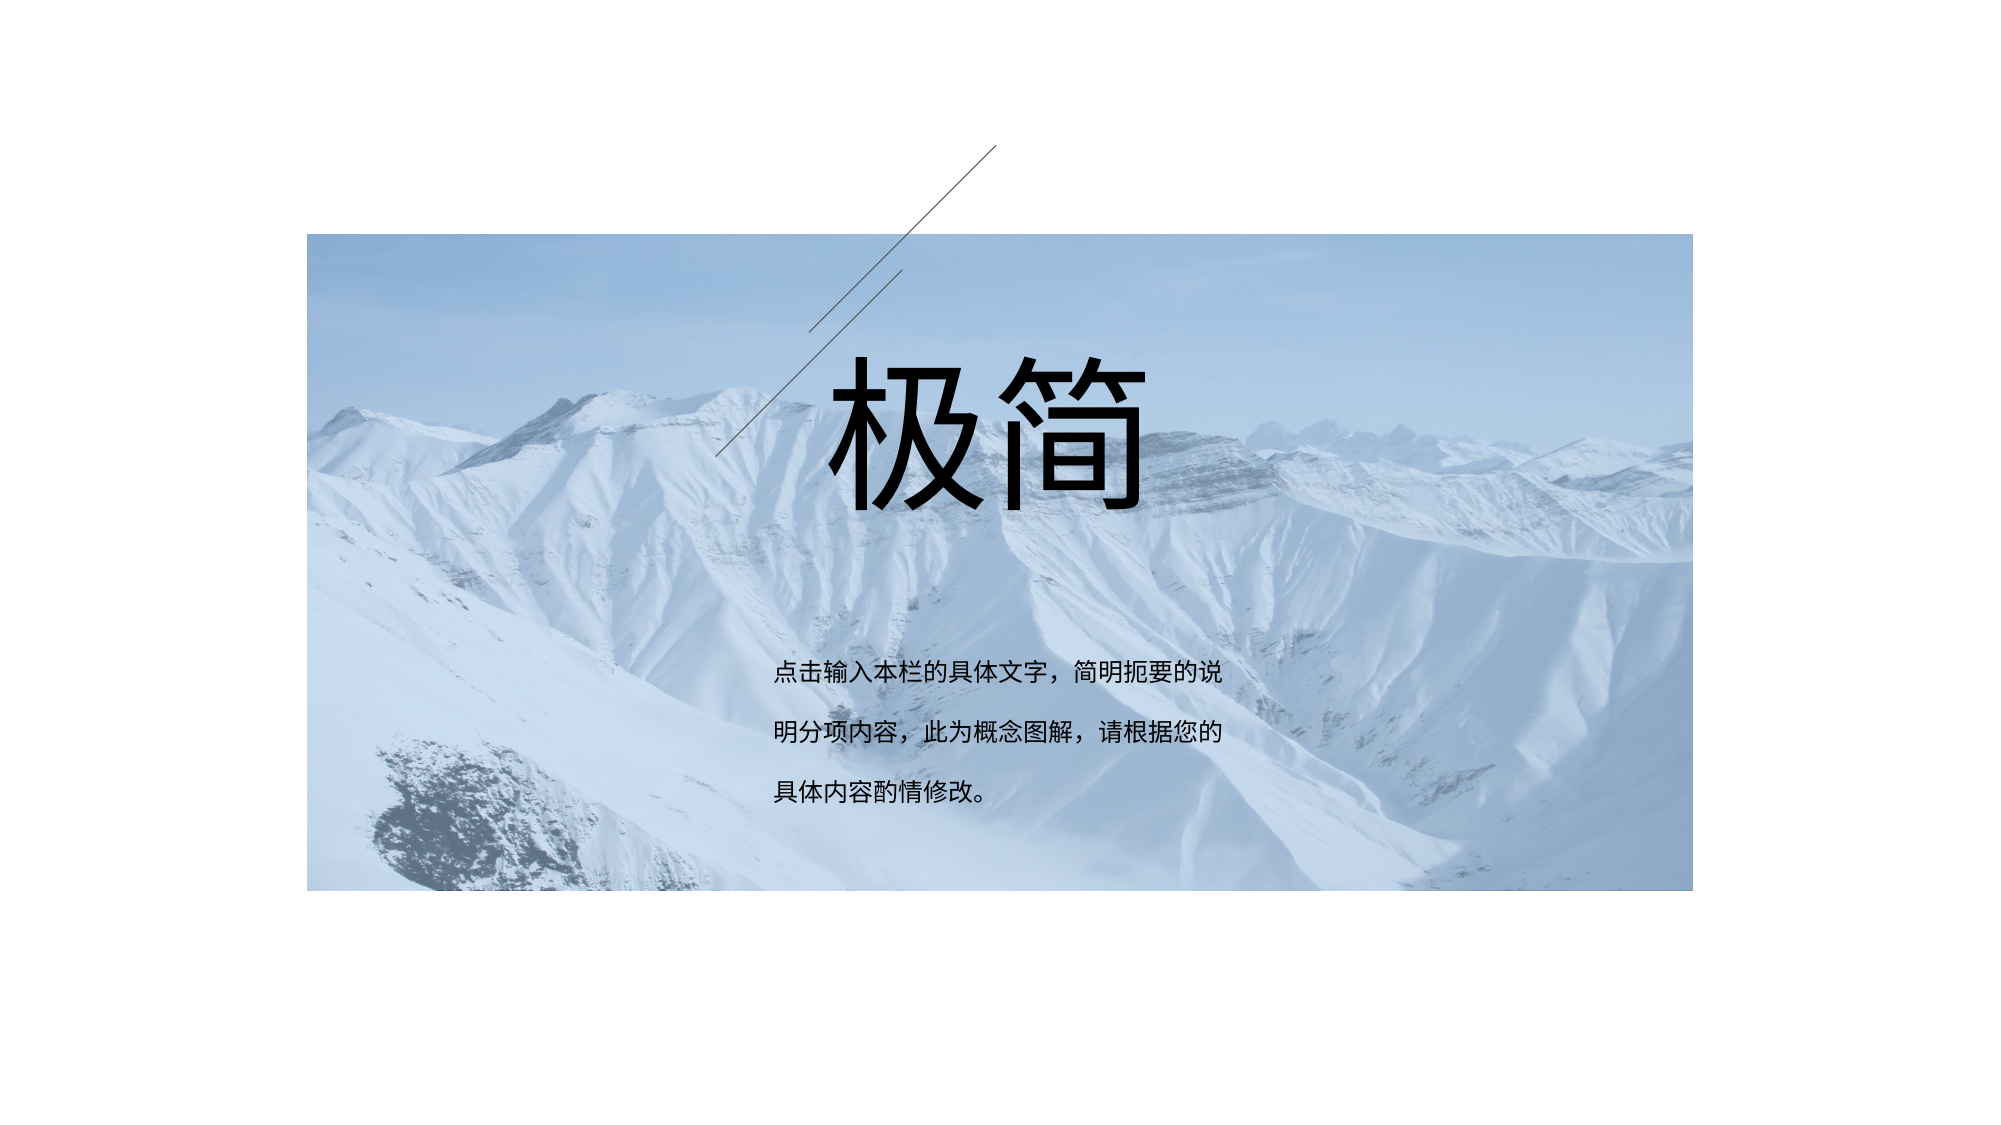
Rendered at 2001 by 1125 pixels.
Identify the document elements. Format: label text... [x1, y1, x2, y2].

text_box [715, 269, 903, 457]
text_box 点击输入本栏的具体文字，简明扼要的说明分项内容，此为概念图解，请根据您的具体内容酌情修改。 [759, 619, 1241, 814]
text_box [808, 145, 996, 333]
text_box 极简 [808, 323, 1191, 538]
text_box [306, 233, 1694, 892]
